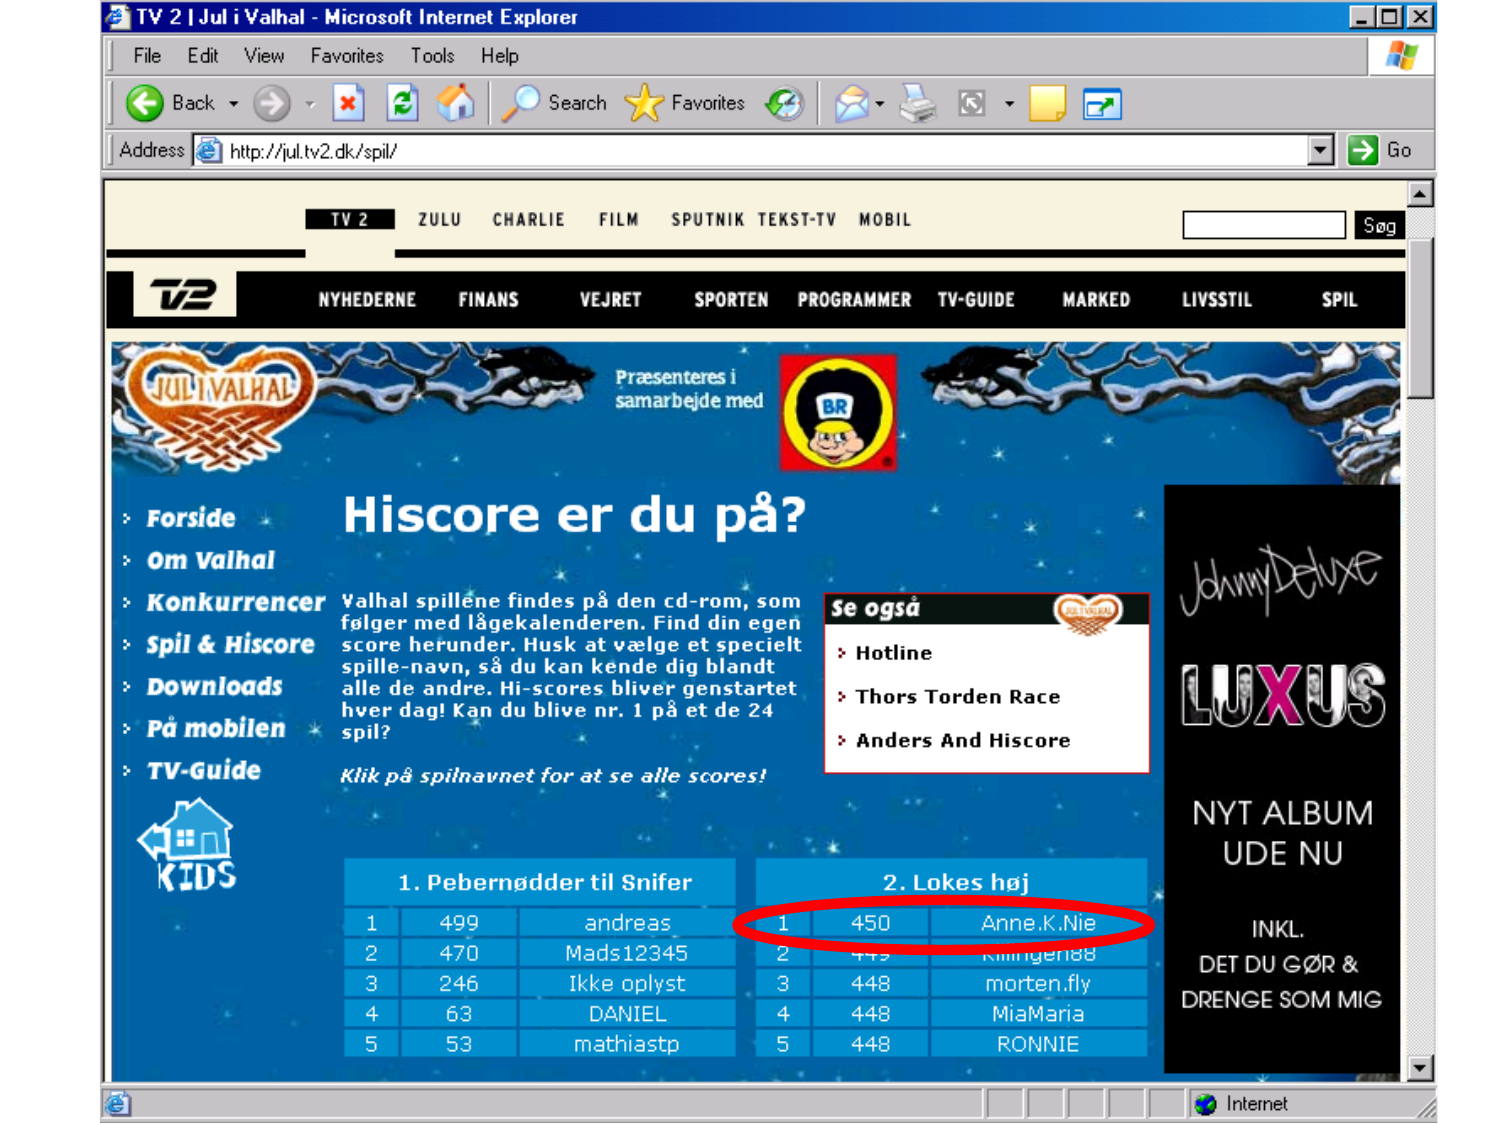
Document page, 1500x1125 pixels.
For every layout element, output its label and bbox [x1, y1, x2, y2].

picture [99, 0, 1438, 1123]
